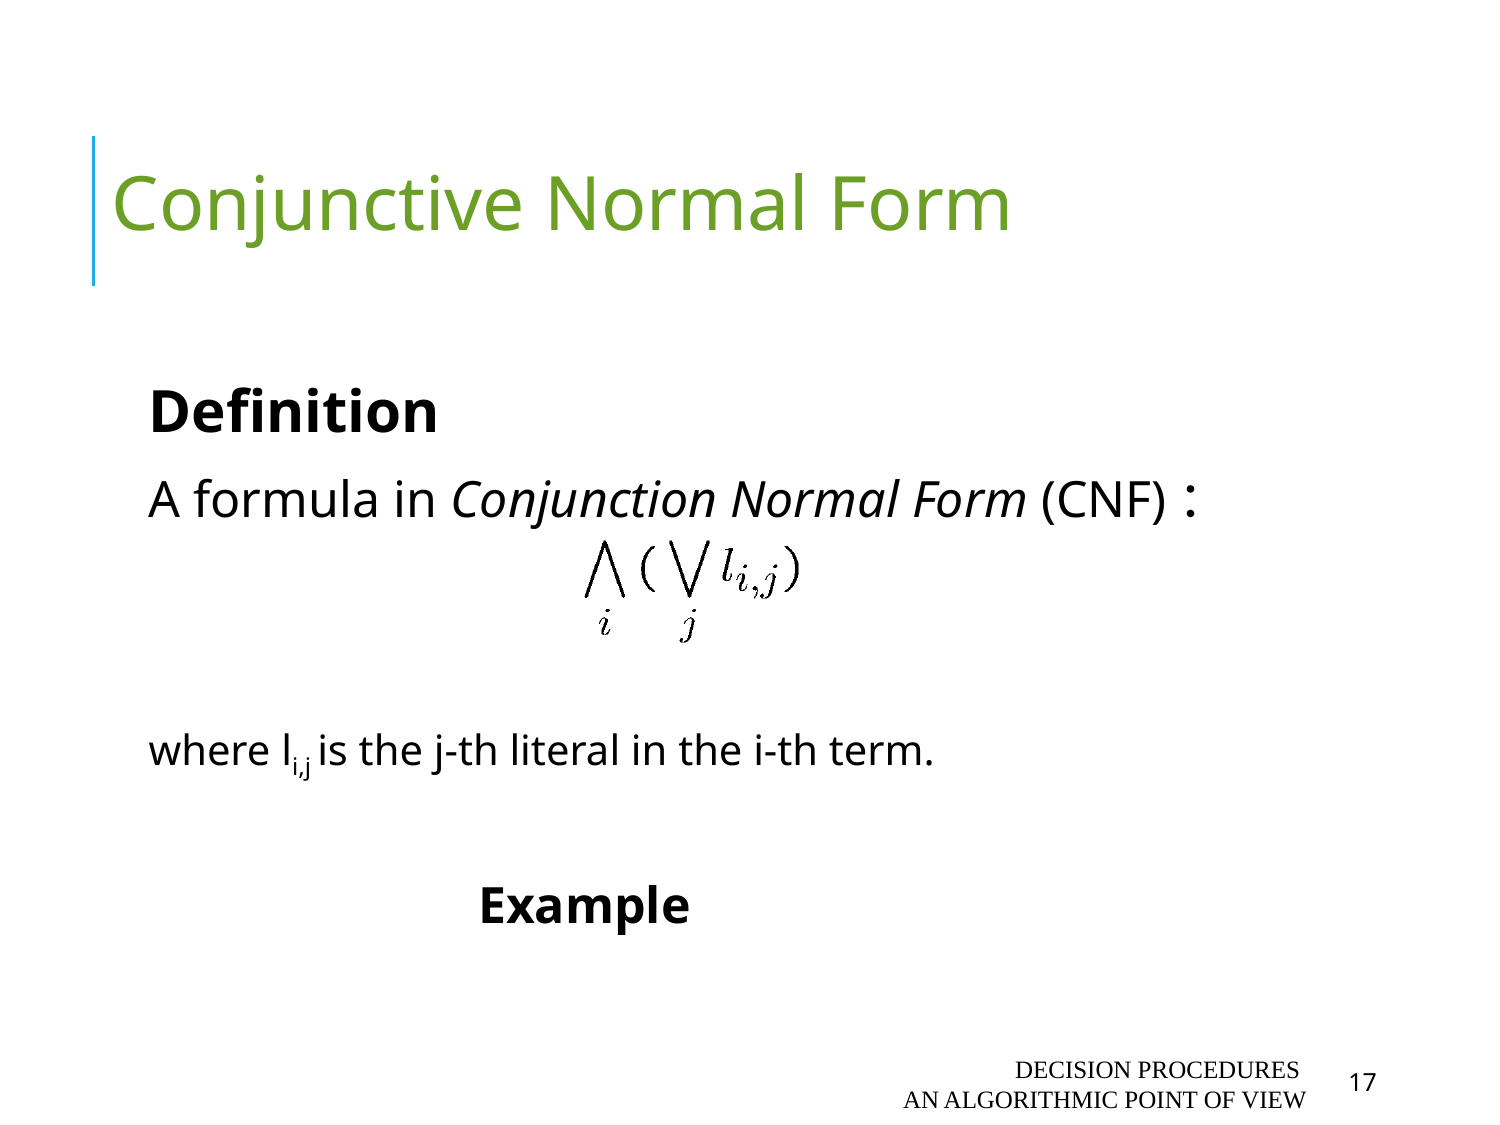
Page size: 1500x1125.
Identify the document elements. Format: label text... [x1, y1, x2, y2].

slide_number 17 [1333, 1061, 1454, 1107]
text_box Conjunctive Normal Form [96, 122, 1447, 279]
picture [584, 538, 799, 643]
footer Decision Procedures An algorithmic point of view [595, 1061, 1322, 1107]
list Definition A formula in Conjunction Normal Form (CNF)： where li,j is the j-th literal in the i-th term. [126, 375, 1322, 1035]
